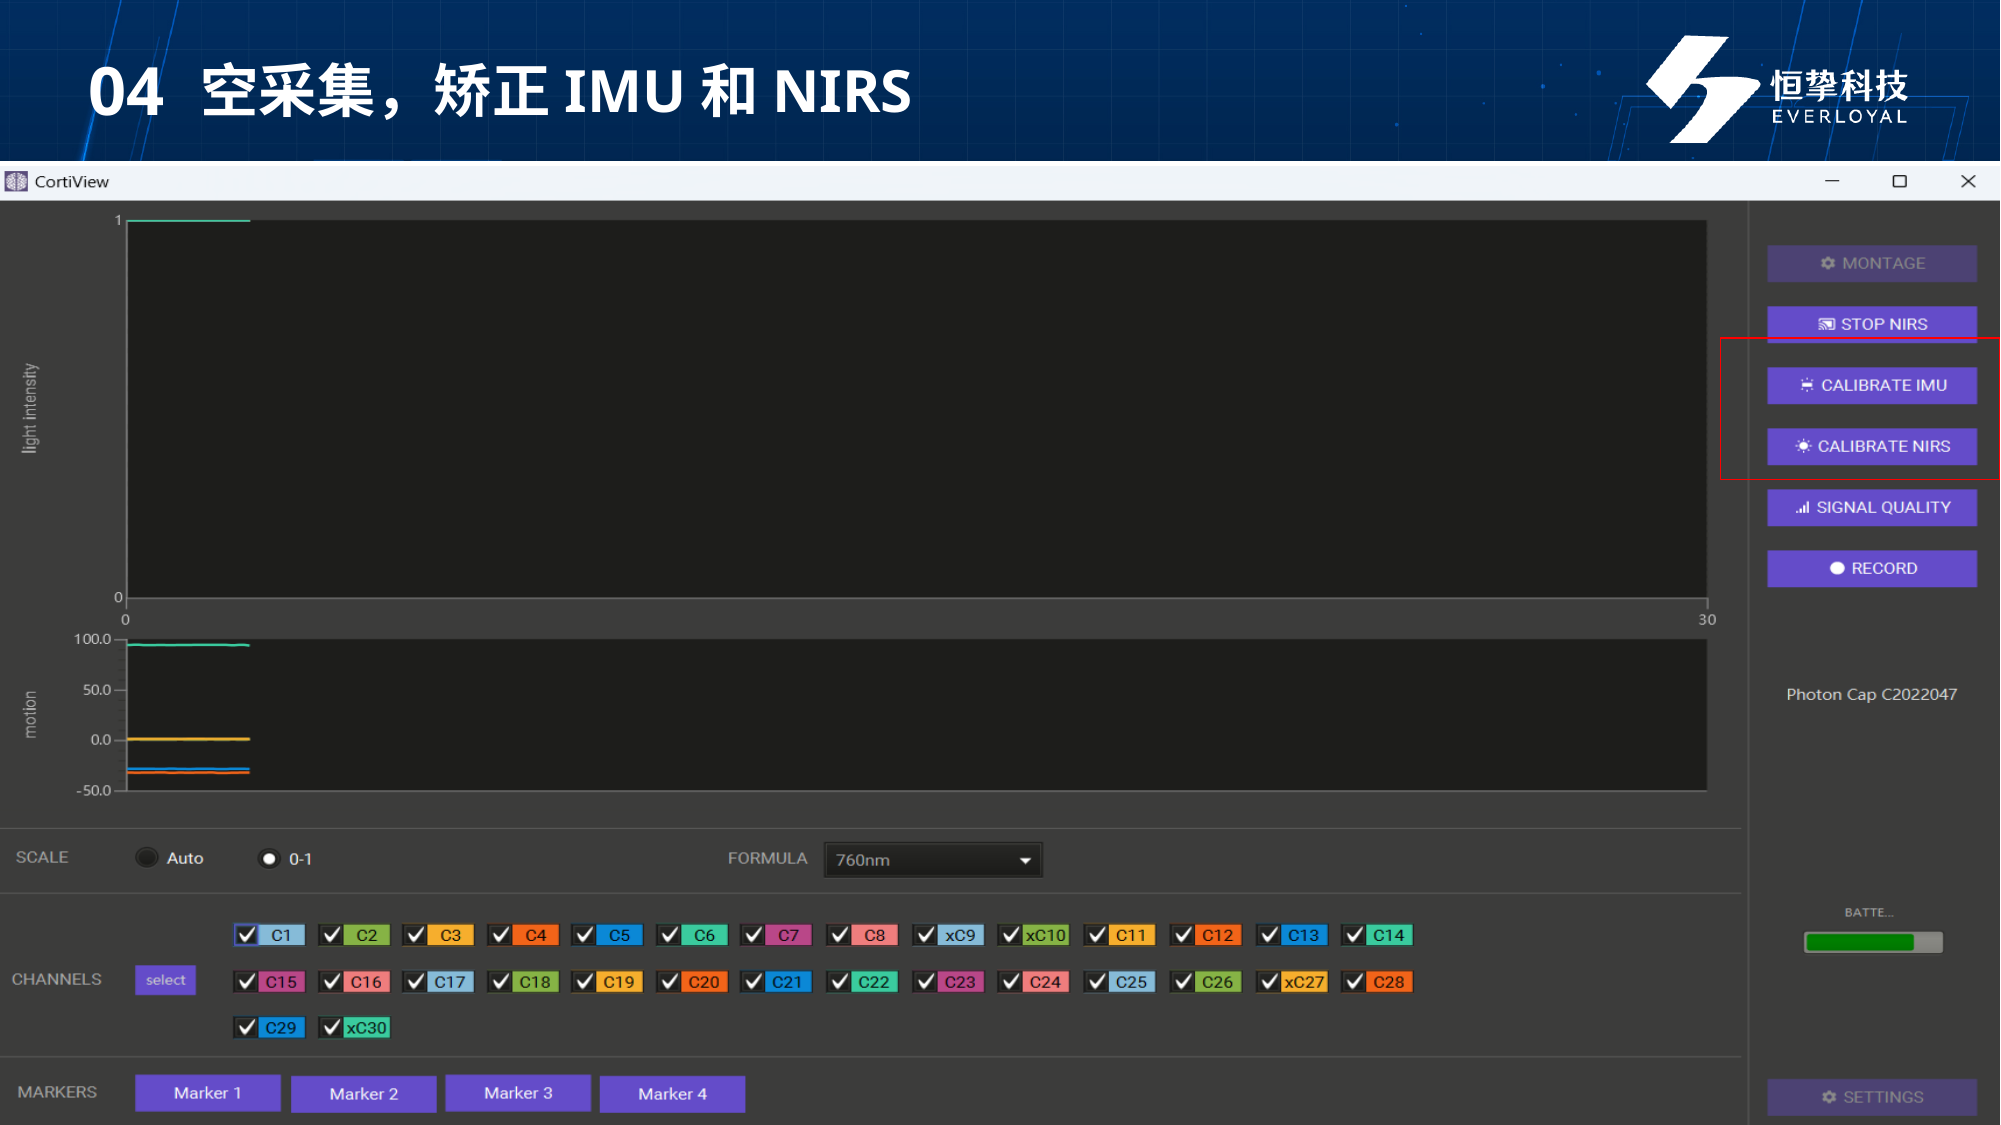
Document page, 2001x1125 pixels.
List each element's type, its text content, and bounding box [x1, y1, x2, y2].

picture [0, 0, 2000, 161]
text_box 空采集，矫正IMU和NIRS [193, 46, 1645, 132]
picture [0, 166, 2000, 1125]
text_box 04 [81, 41, 306, 136]
